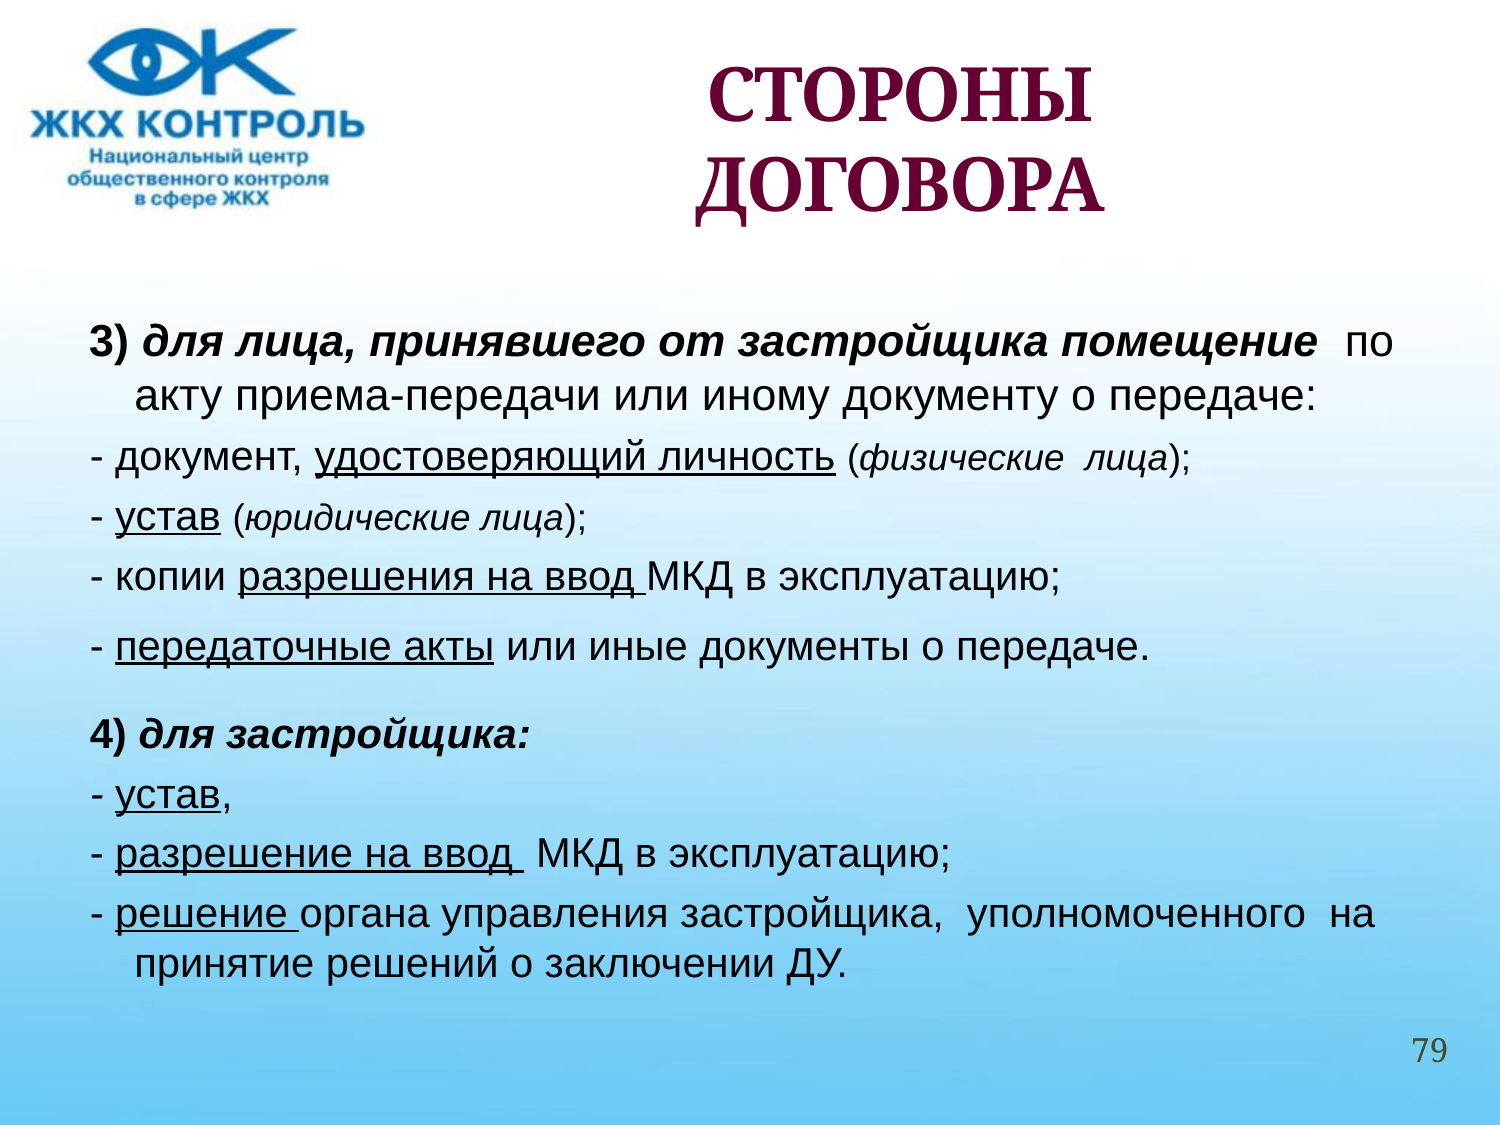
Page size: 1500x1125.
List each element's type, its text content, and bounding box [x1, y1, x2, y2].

title СТОРОНЫ ДОГОВОРА [374, 35, 1425, 235]
picture [0, 0, 1500, 1125]
slide_number 79 [1379, 1014, 1480, 1089]
list 3) для лица, принявшего от застройщика помещение по акту приема-передачи или иному документу о передаче: - документ, удостоверяющий личность (физические лица); - устав (юридические лица); - копии разрешения на ввод МКД в эксплуатацию; - передаточные акты или иные документы о передаче. 4) для застройщика: - устав, - разрешение на ввод МКД в эксплуатацию; - решение органа управления застройщика, уполномоченного на принятие решений о заключении ДУ. [75, 304, 1425, 1000]
